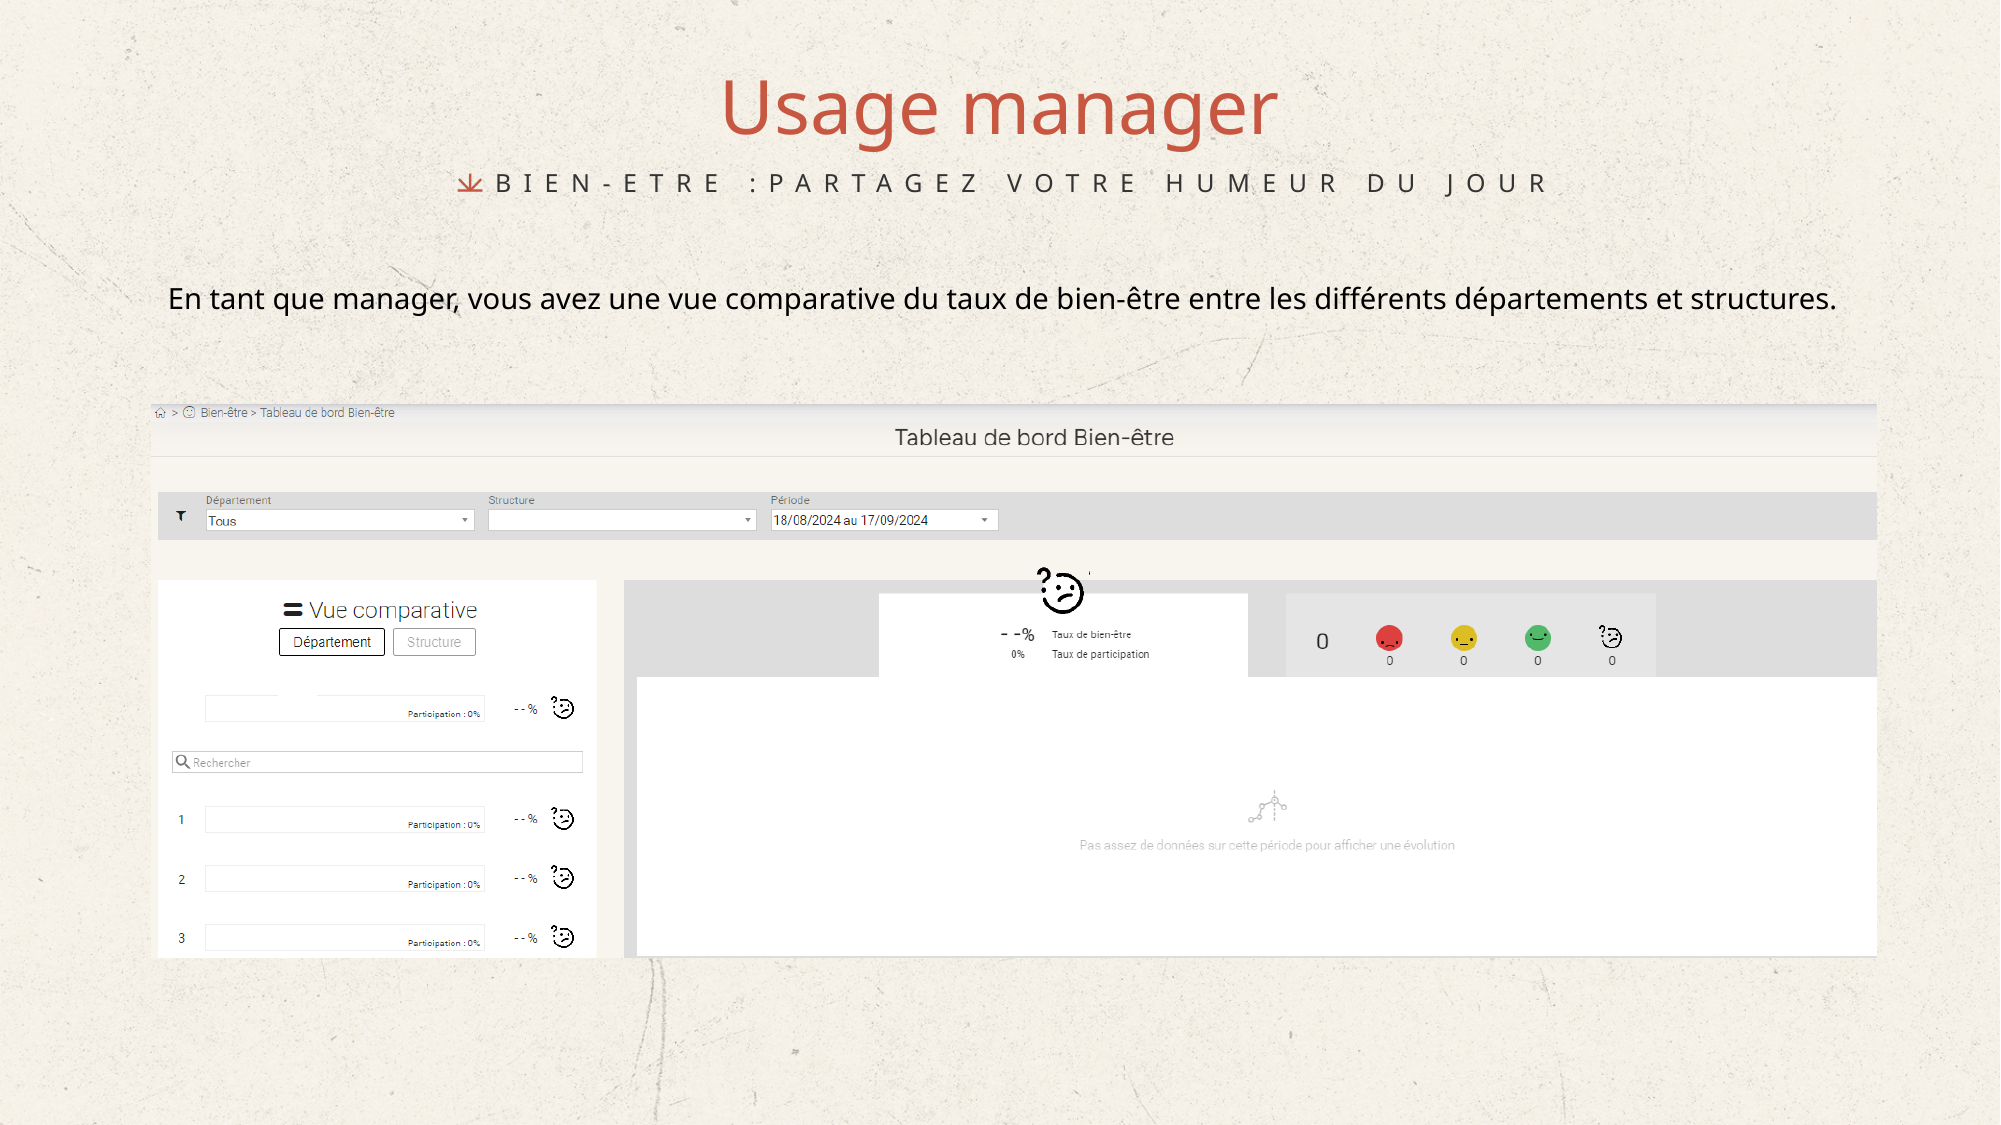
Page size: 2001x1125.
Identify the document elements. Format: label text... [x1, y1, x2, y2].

picture [0, 0, 2000, 1125]
text_box Usage manager [60, 85, 1940, 136]
text_box En tant que manager, vous avez une vue comparative du taux de bien-être entre les différents départements et structures. [152, 273, 1901, 404]
text_box Bien-Etre :Partagez votre humeur du jour [62, 154, 1942, 210]
